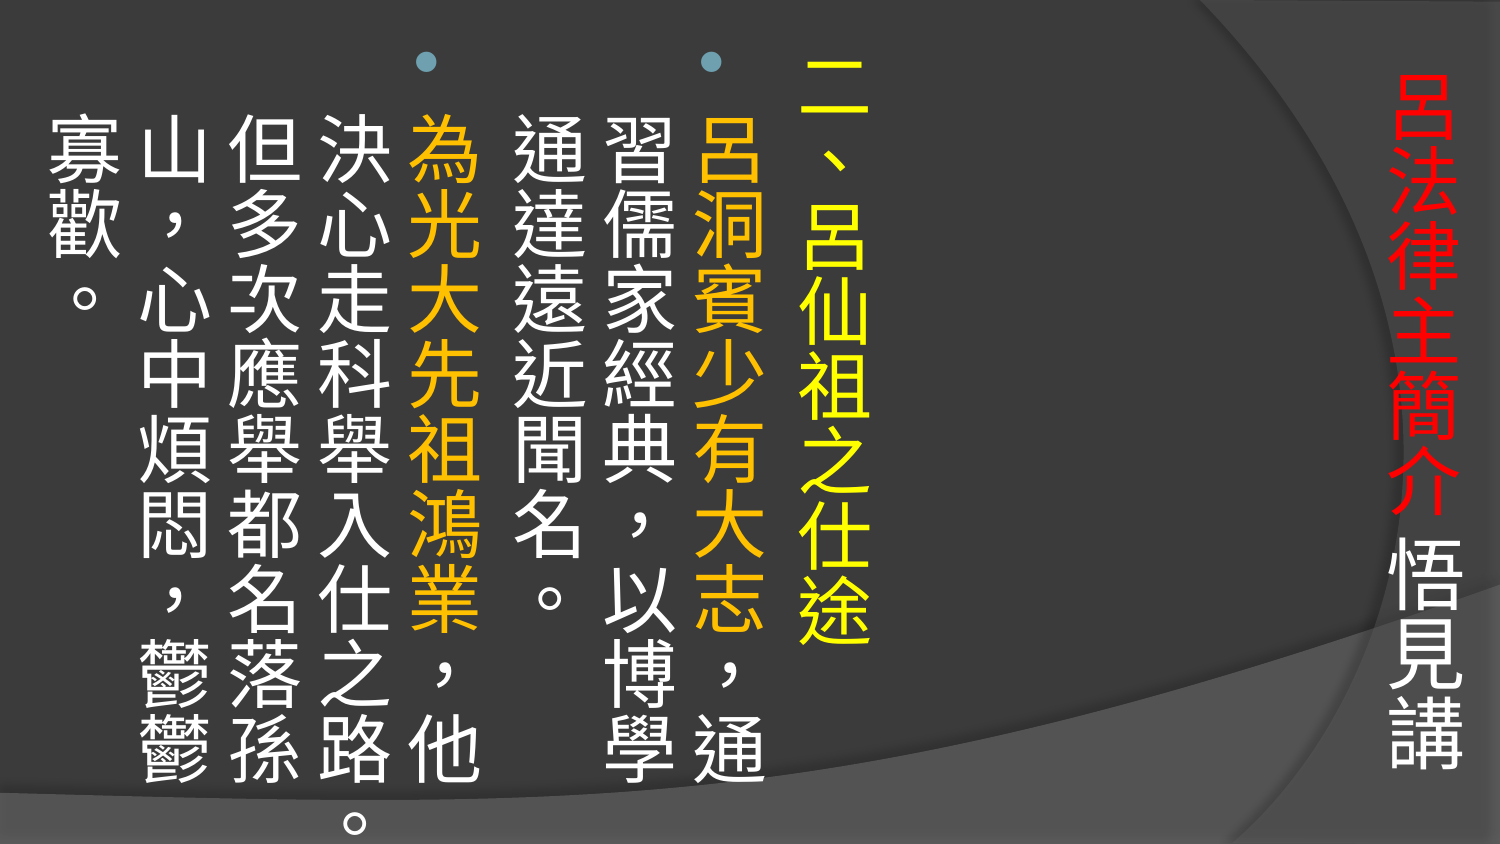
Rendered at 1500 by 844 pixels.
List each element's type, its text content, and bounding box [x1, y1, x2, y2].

title 呂法律主簡介 悟見講 [1364, 21, 1483, 820]
list 二、呂仙祖之仕途 呂洞賓少有大志，通習儒家經典，以博學通達遠近聞名。 為光大先祖鴻業，他決心走科舉入仕之路。但多次應舉都名落孫山，心中煩悶，鬱鬱寡歡。 [29, 27, 1365, 820]
